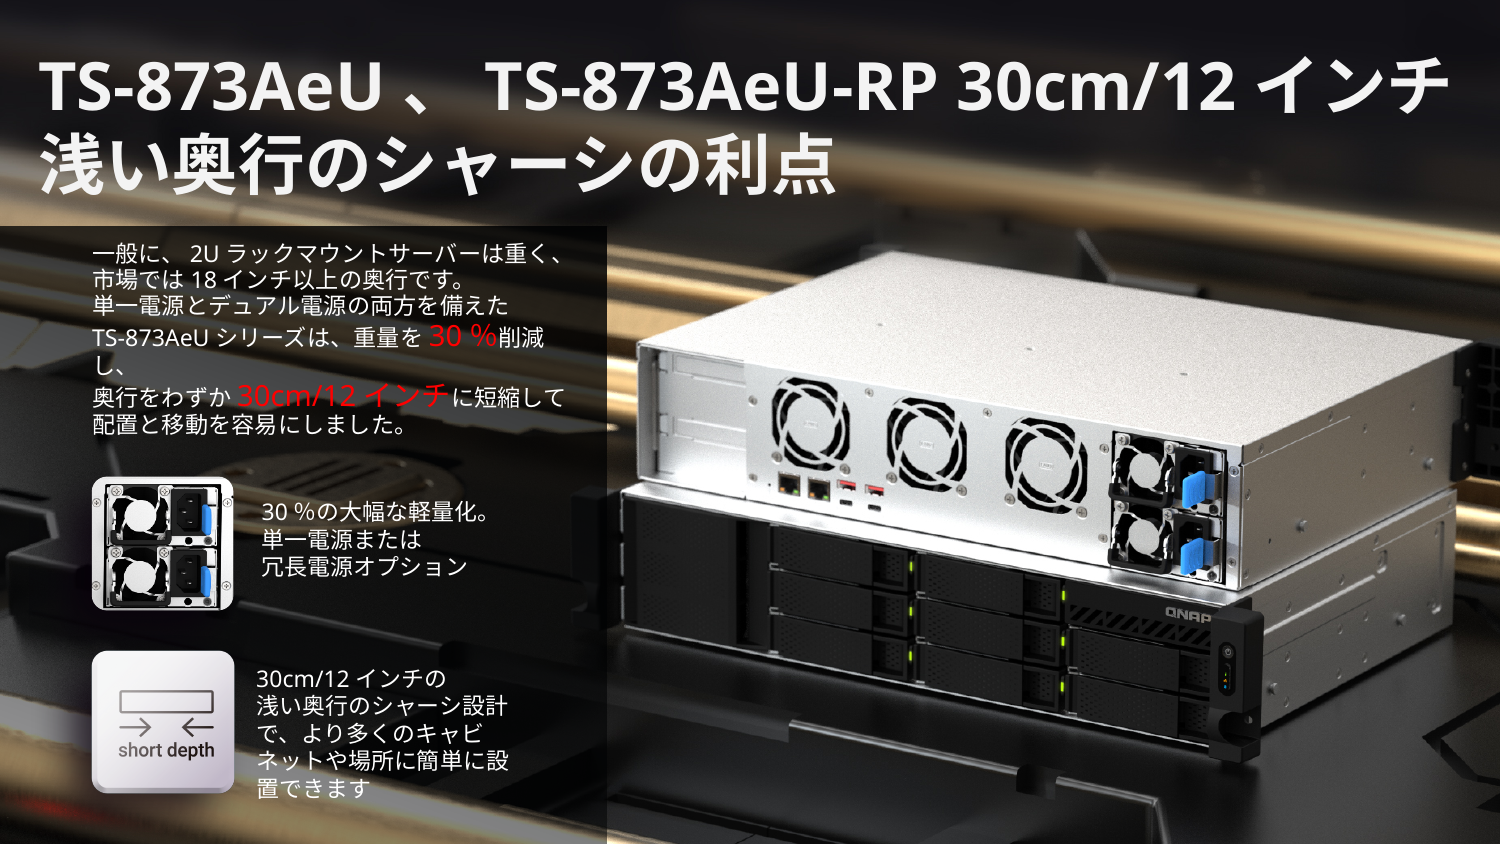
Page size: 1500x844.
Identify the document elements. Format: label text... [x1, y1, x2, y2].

picture [88, 647, 238, 797]
title TS-873AeU、TS-873AeU-RP 30cm/12インチ 浅い奥行のシャーシの利点 [23, 28, 1500, 208]
picture [91, 476, 234, 611]
text_box 30cm/12インチの 浅い奥行のシャーシ設計で、より多くのキャビネットや場所に簡単に設置できます [241, 649, 542, 814]
picture [0, 0, 1500, 844]
text_box [0, 226, 607, 844]
text_box 30％の大幅な軽量化。 単一電源または 冗長電源オプション [246, 482, 542, 648]
text_box 一般に、2Uラックマウントサーバーは重く、 市場では18インチ以上の奥行です。 単一電源とデュアル電源の両方を備えた TS-873AeUシリーズは、重量を30％削減し、 奥行をわずか30cm/12インチに短縮して 配置と移動を容易にしました。 [58, 226, 596, 463]
